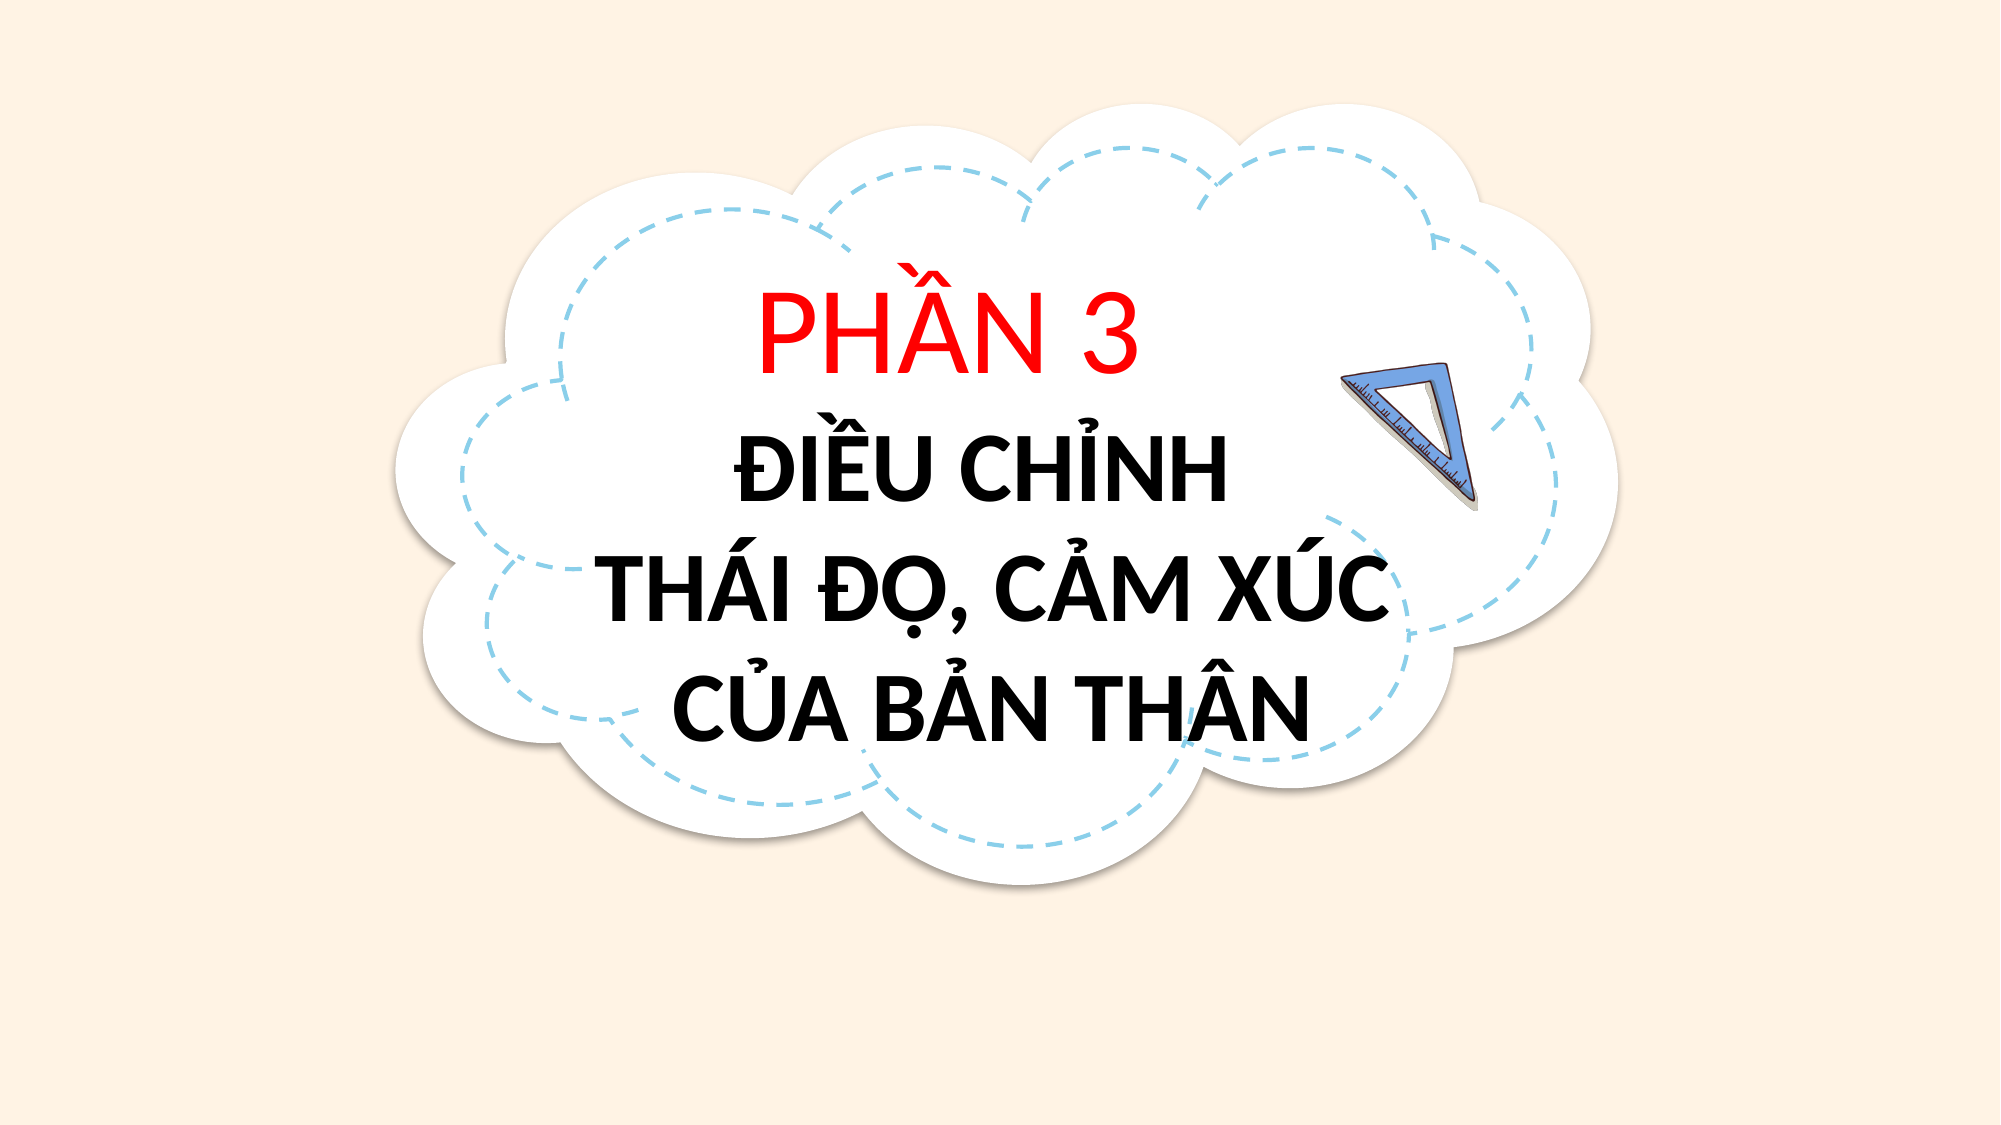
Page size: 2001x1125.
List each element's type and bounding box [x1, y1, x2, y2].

text_box [396, 101, 1618, 883]
picture [1317, 344, 1501, 528]
